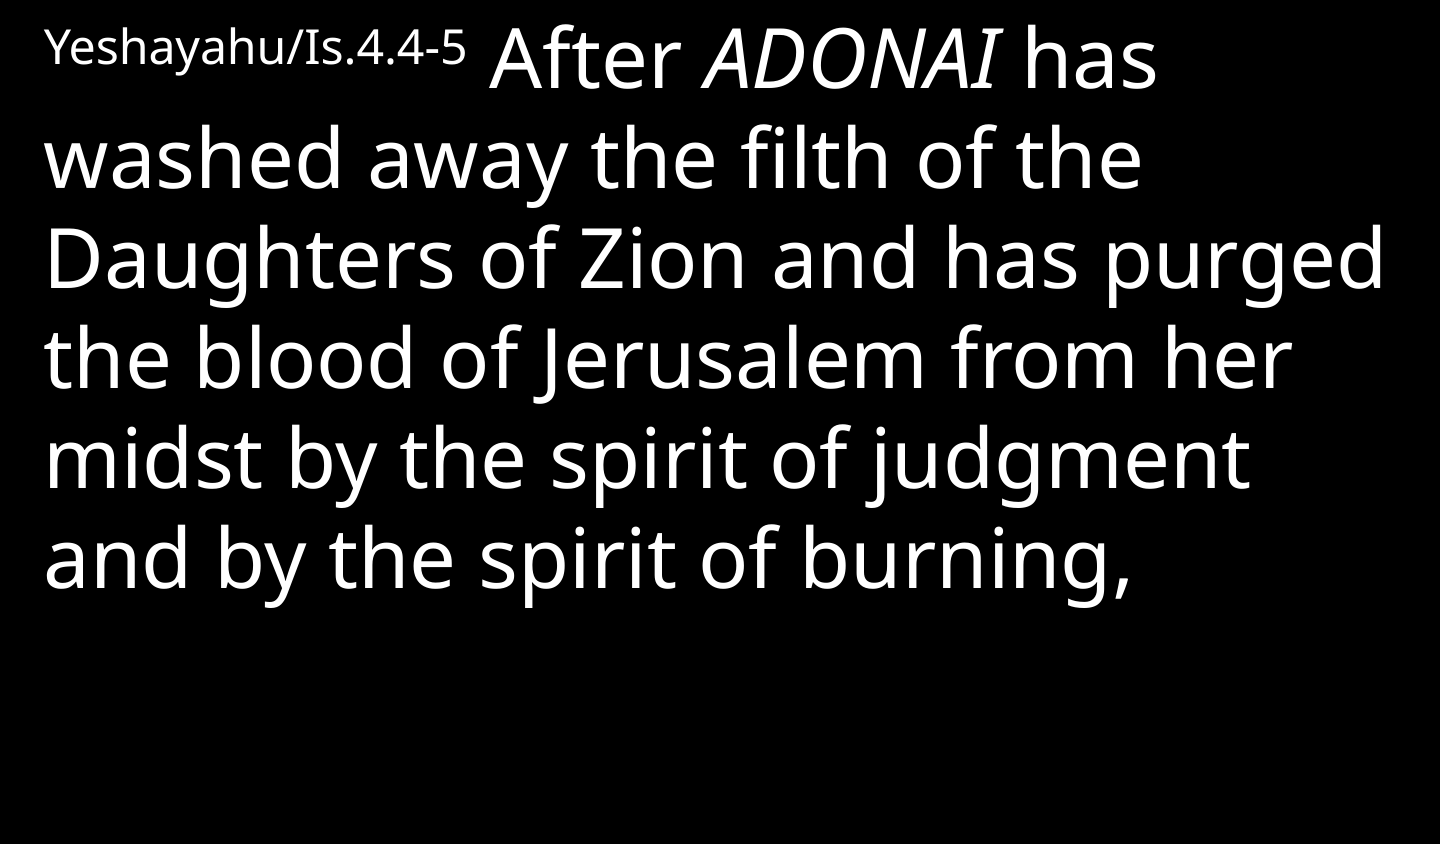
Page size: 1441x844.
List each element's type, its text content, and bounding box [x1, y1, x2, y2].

subtitle Yeshayahu/Is.4.4-5 After Adonai has washed away the filth of the Daughters of Zion and has purged the blood of Jerusalem from her midst by the spirit of judgment and by the spirit of burning, [32, 0, 1408, 844]
